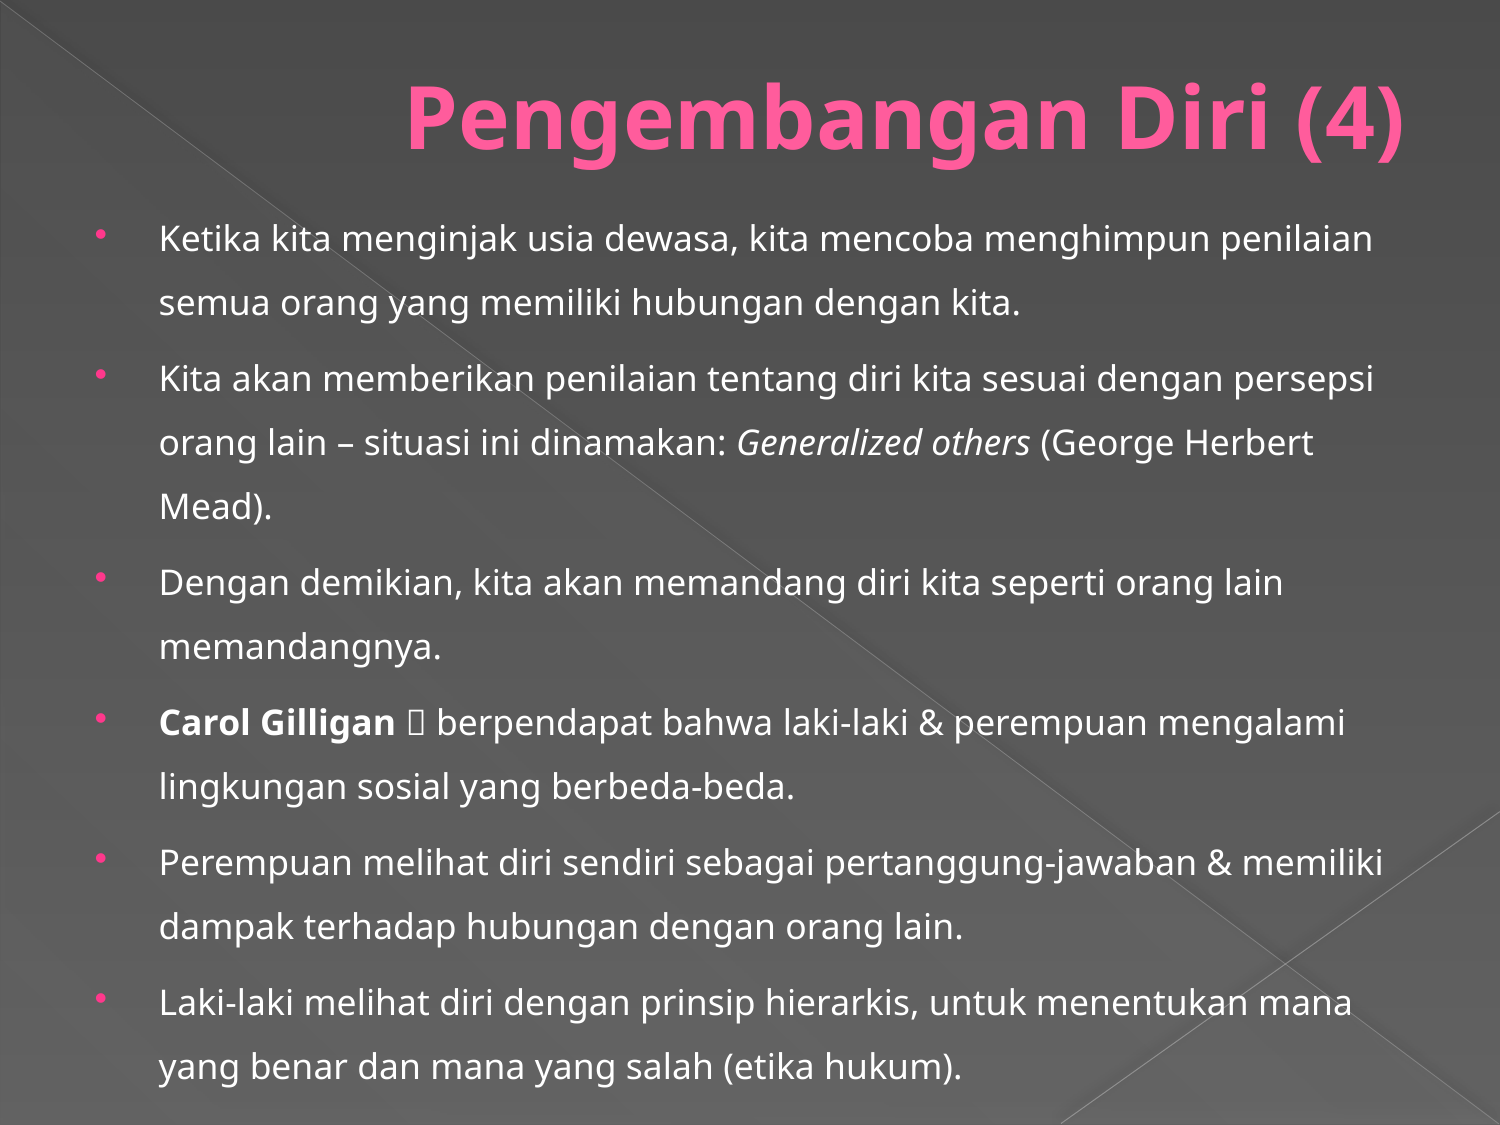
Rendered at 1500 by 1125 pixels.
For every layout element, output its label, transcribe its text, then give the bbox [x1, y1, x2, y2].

title Pengembangan Diri (4) [70, 0, 1421, 187]
list Ketika kita menginjak usia dewasa, kita mencoba menghimpun penilaian semua orang yang memiliki hubungan dengan kita. Kita akan memberikan penilaian tentang diri kita sesuai dengan persepsi orang lain – situasi ini dinamakan: Generalized others (George Herbert Mead). Dengan demikian, kita akan memandang diri kita seperti orang lain memandangnya. Carol Gilligan  berpendapat bahwa laki-laki & perempuan mengalami lingkungan sosial yang berbeda-beda. Perempuan melihat diri sendiri sebagai pertanggung-jawaban & memiliki dampak terhadap hubungan dengan orang lain. Laki-laki melihat diri dengan prinsip hierarkis, untuk menentukan mana yang benar dan mana yang salah (etika hukum). [70, 187, 1421, 1102]
